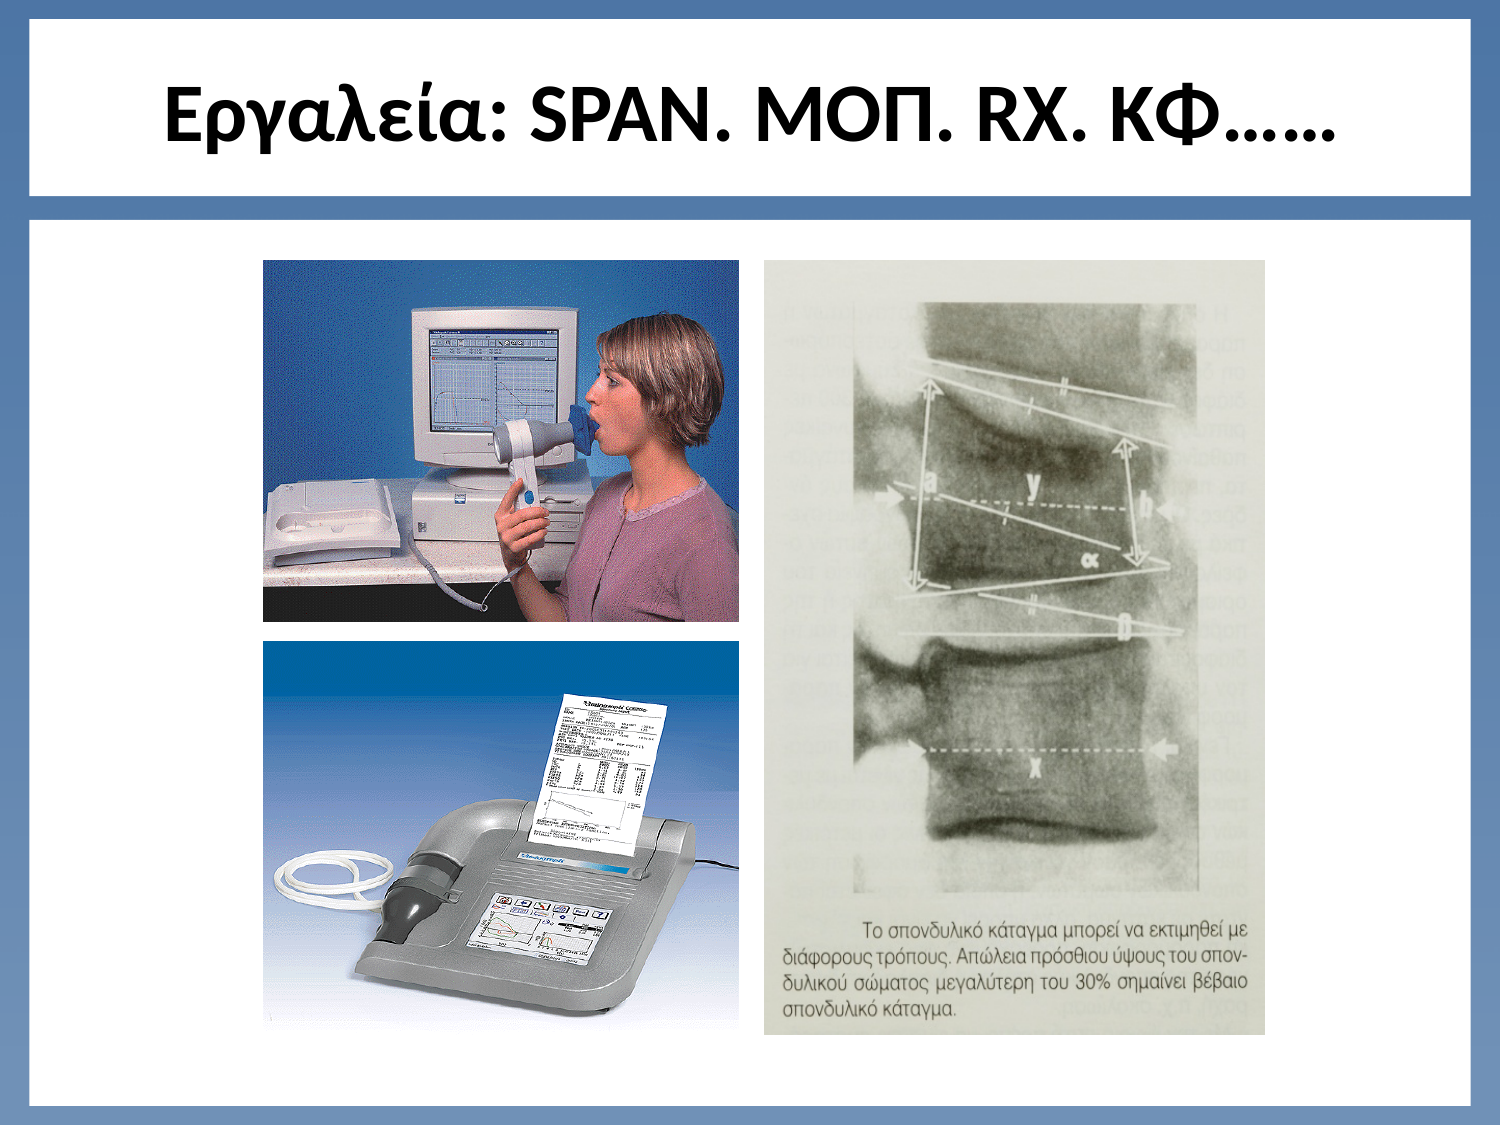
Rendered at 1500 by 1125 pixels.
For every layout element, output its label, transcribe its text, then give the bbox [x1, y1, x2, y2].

picture [263, 641, 740, 1036]
title Εργαλεία: SPAN. MOΠ. RX. ΚΦ…… [76, 19, 1427, 197]
picture [764, 260, 1265, 1036]
picture [263, 260, 740, 622]
